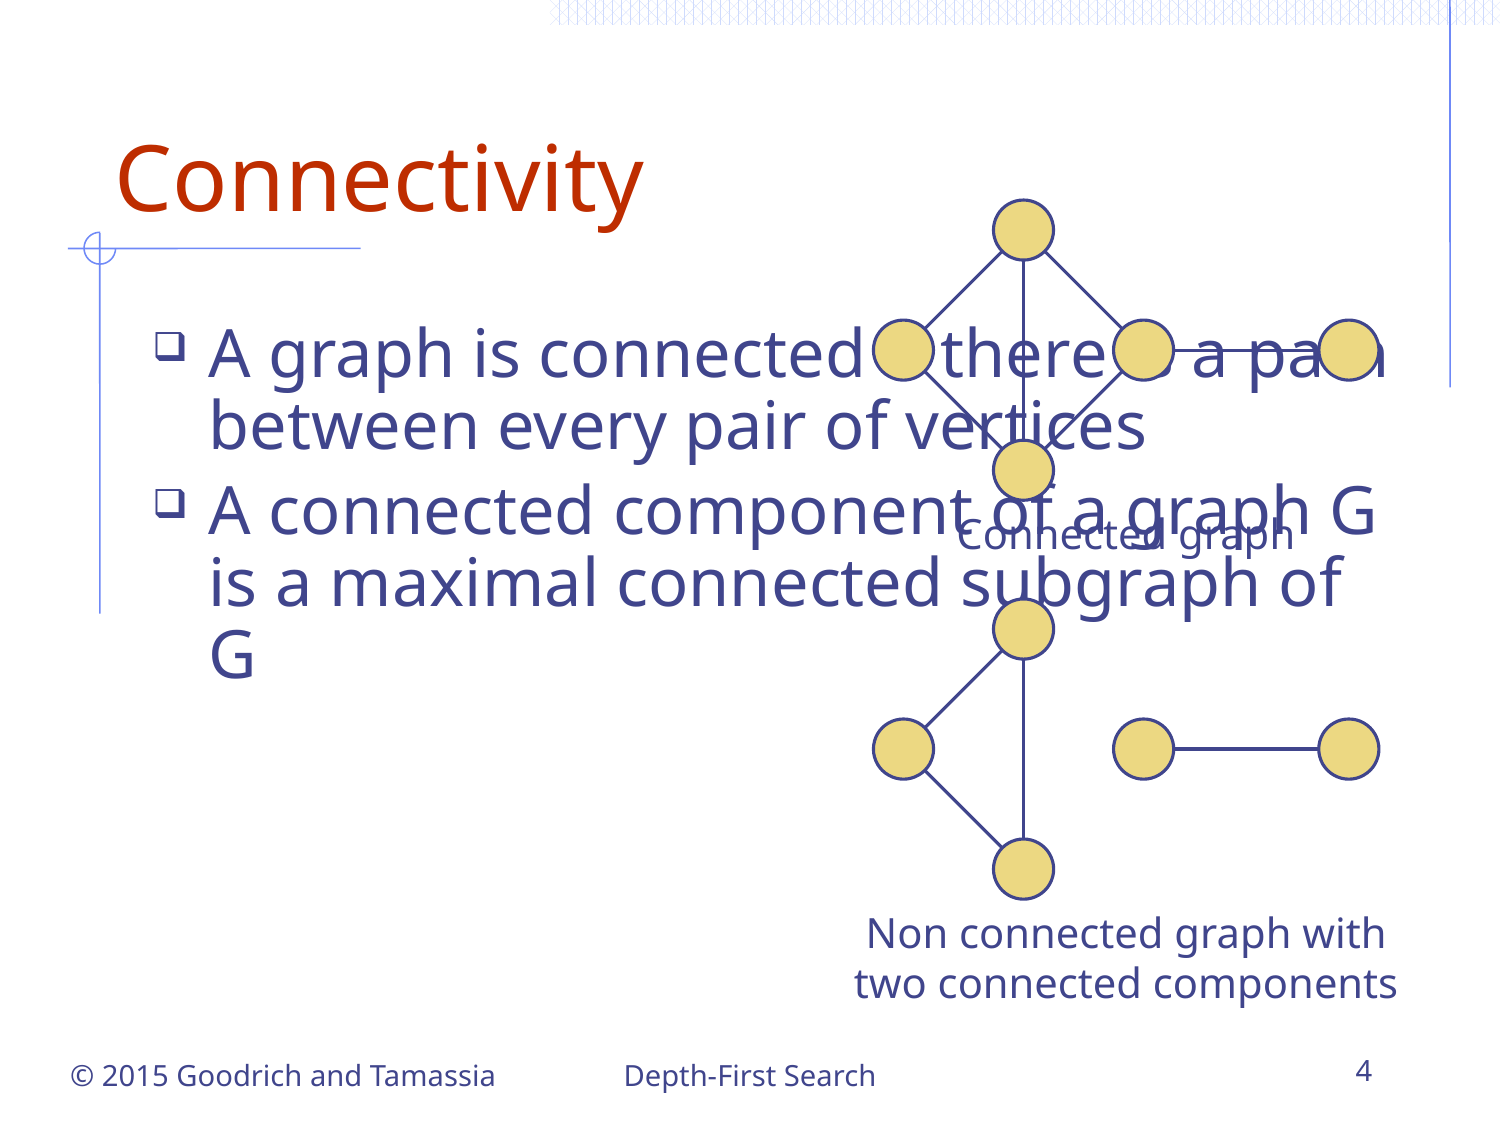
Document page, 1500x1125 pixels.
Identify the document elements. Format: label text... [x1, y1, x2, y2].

footer Depth-First Search [512, 1024, 988, 1101]
list A graph is connected if there is a path between every pair of vertices A connected component of a graph G is a maximal connected subgraph of G [137, 312, 1413, 988]
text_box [873, 199, 1380, 501]
slide_number 4 [1074, 1024, 1388, 1101]
text_box Connected graph [891, 510, 1361, 565]
title Connectivity [99, 50, 1375, 238]
text_box Non connected graph with two connected components [827, 899, 1425, 1014]
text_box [873, 598, 1380, 900]
